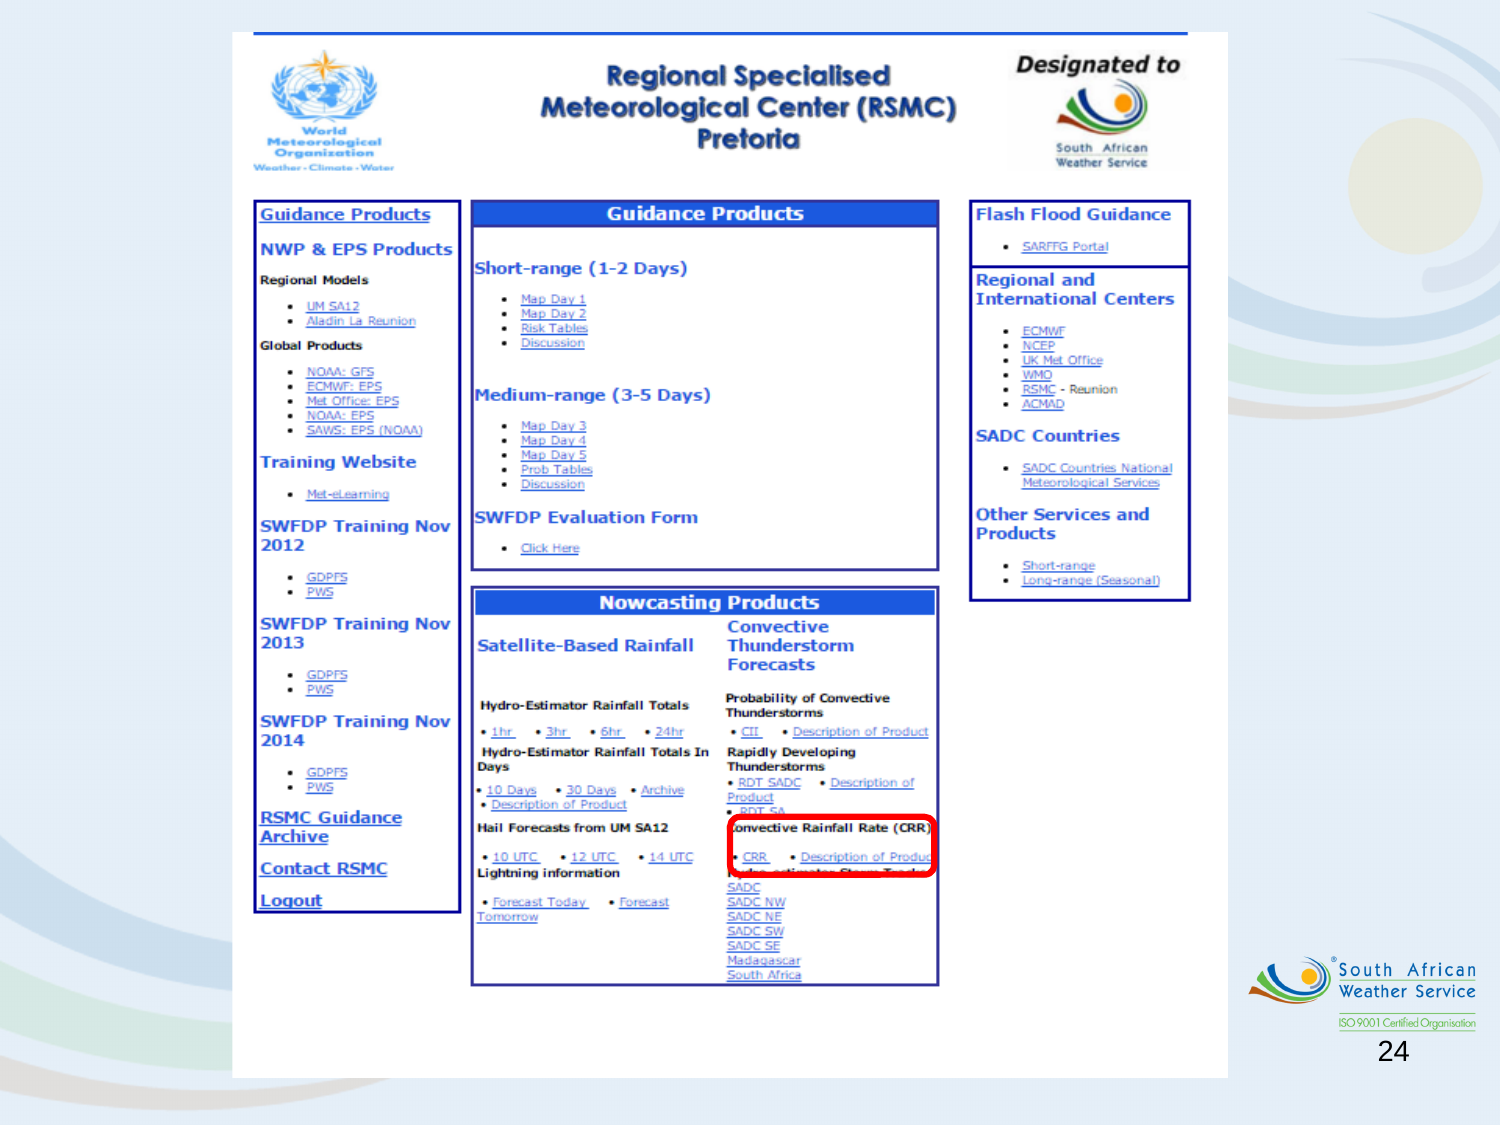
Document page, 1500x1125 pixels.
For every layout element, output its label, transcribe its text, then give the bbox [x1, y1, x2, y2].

slide_number 24 [1074, 1024, 1426, 1103]
picture [0, 0, 1500, 1125]
